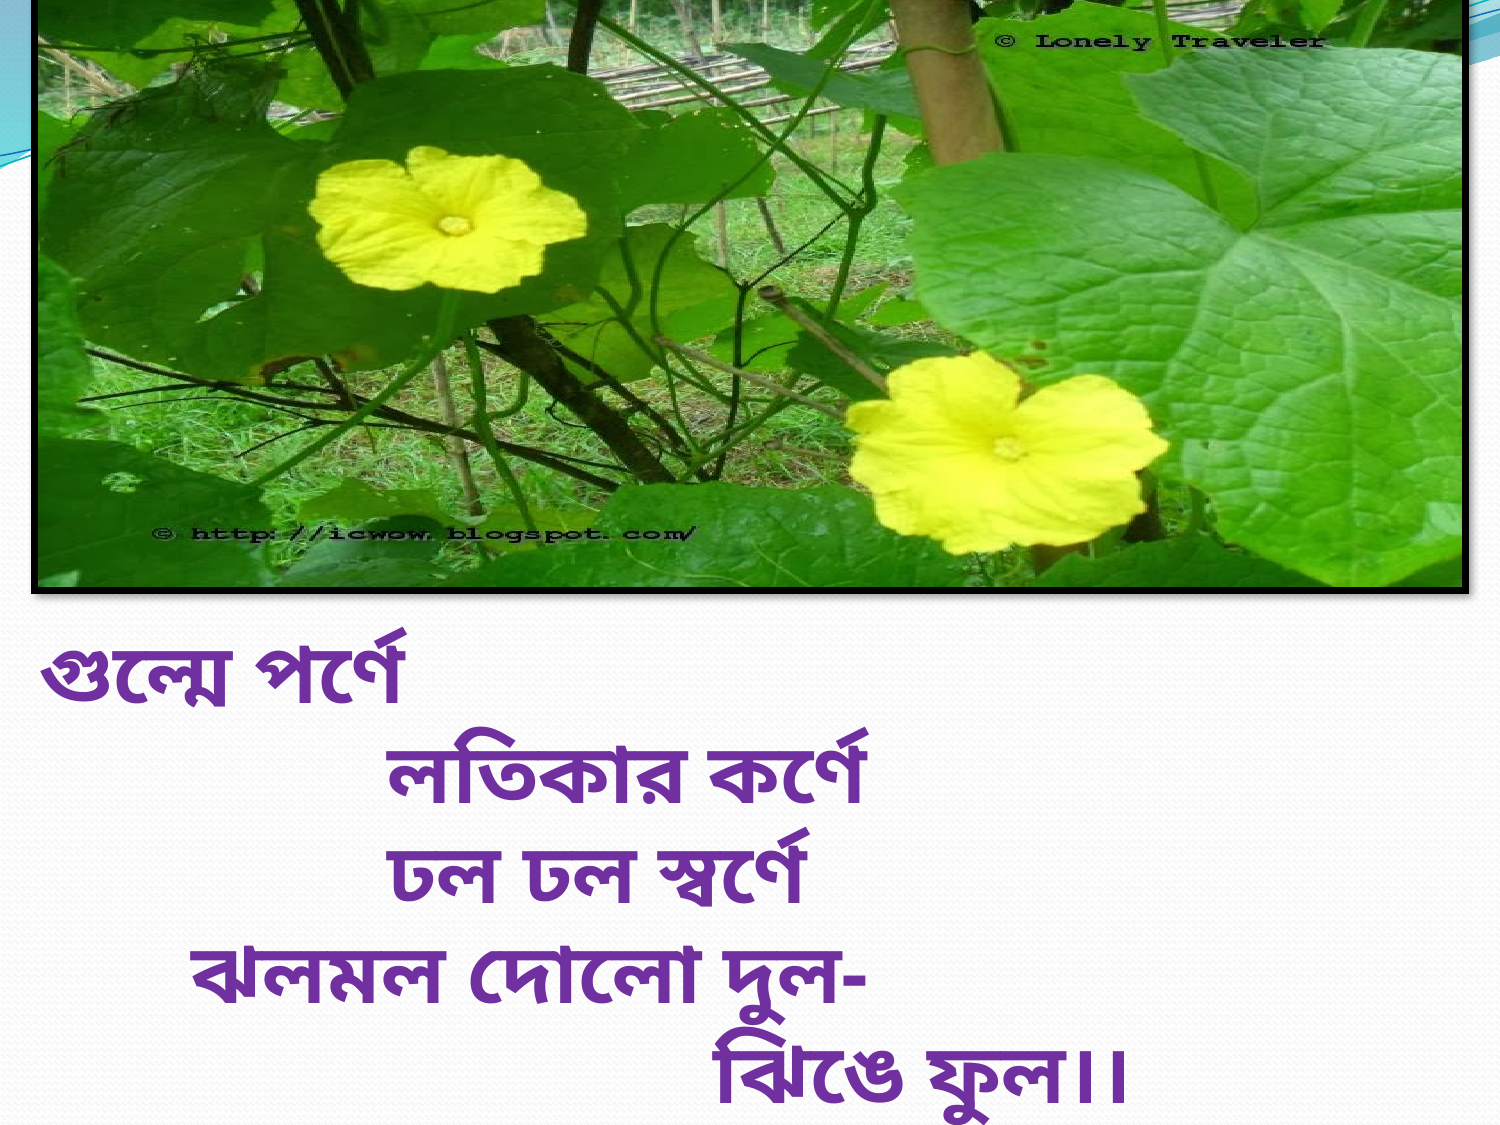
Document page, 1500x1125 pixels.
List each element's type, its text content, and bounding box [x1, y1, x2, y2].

text_box গুল্মে পর্ণে লতিকার কর্ণে ঢল ঢল স্বর্ণে ঝলমল দোলো দুল- ঝিঙে ফুল।। [24, 612, 1463, 1125]
picture [37, 0, 1463, 588]
